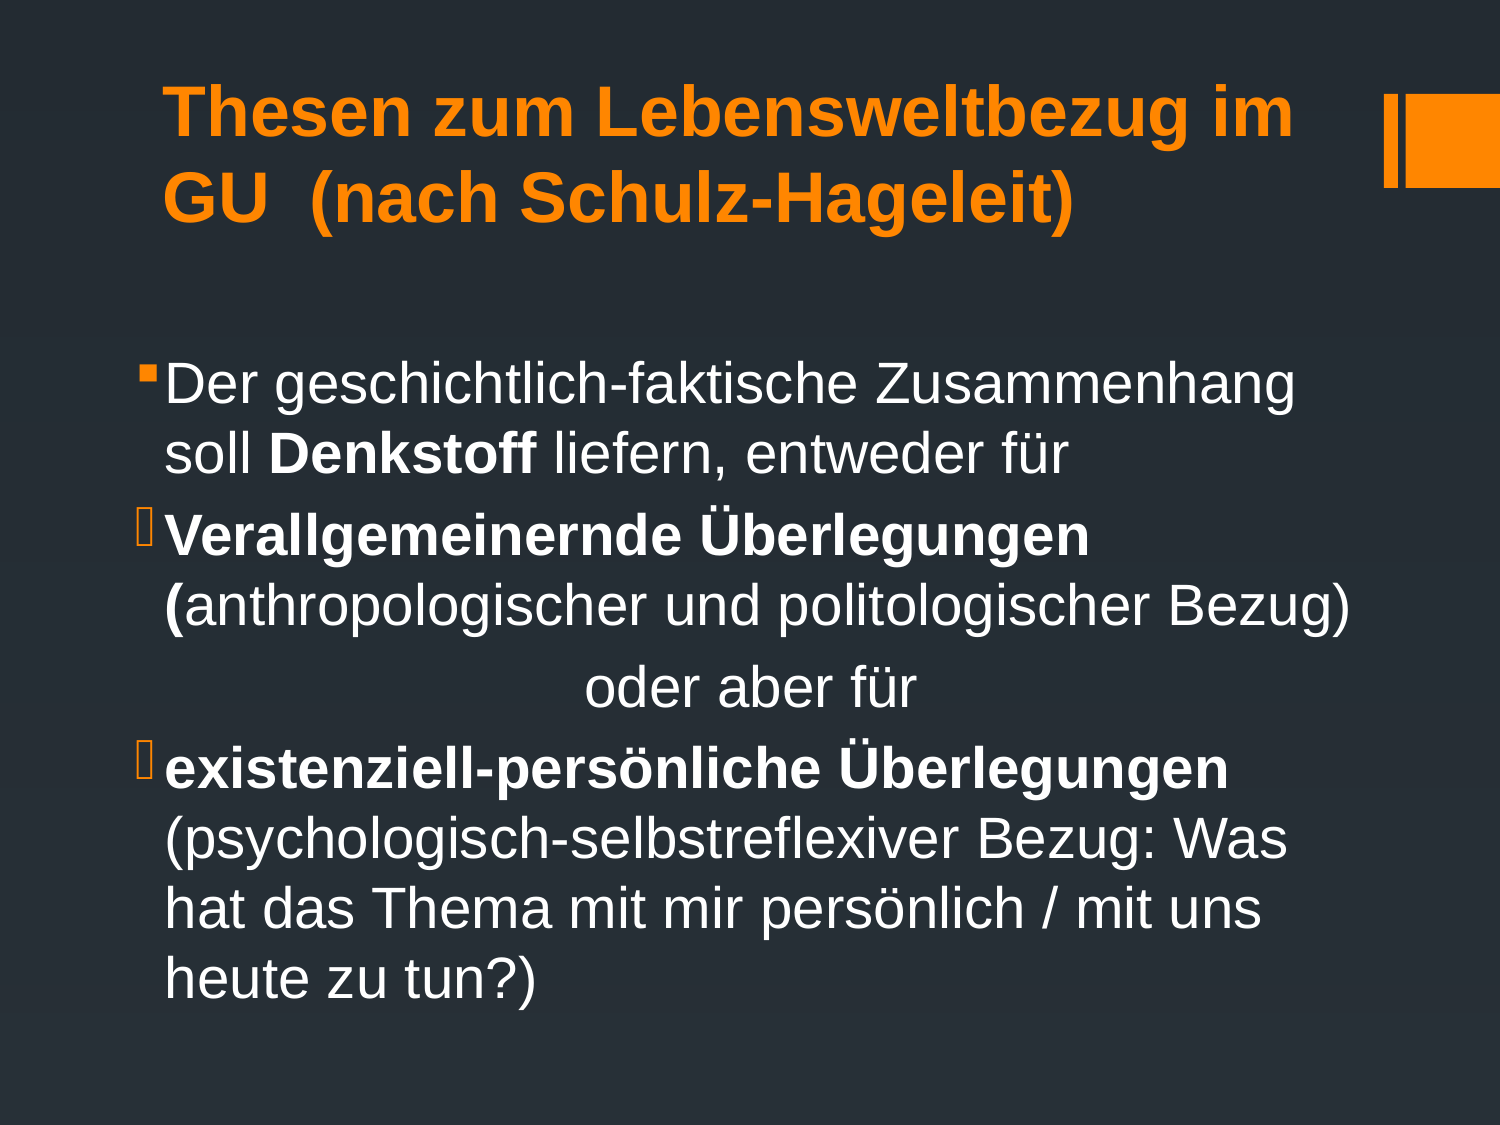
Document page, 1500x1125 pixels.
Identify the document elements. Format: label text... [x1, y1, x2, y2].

title Thesen zum Lebensweltbezug im GU (nach Schulz-Hageleit) [147, 54, 1348, 244]
list Der geschichtlich-faktische Zusammenhang soll Denkstoff liefern, entweder für Verallgemeinernde Überlegungen (anthropologischer und politologischer Bezug) oder aber für existenziell-persönliche Überlegungen (psychologisch-selbstreflexiver Bezug: Was hat das Thema mit mir persönlich / mit uns heute zu tun?) [112, 338, 1400, 919]
